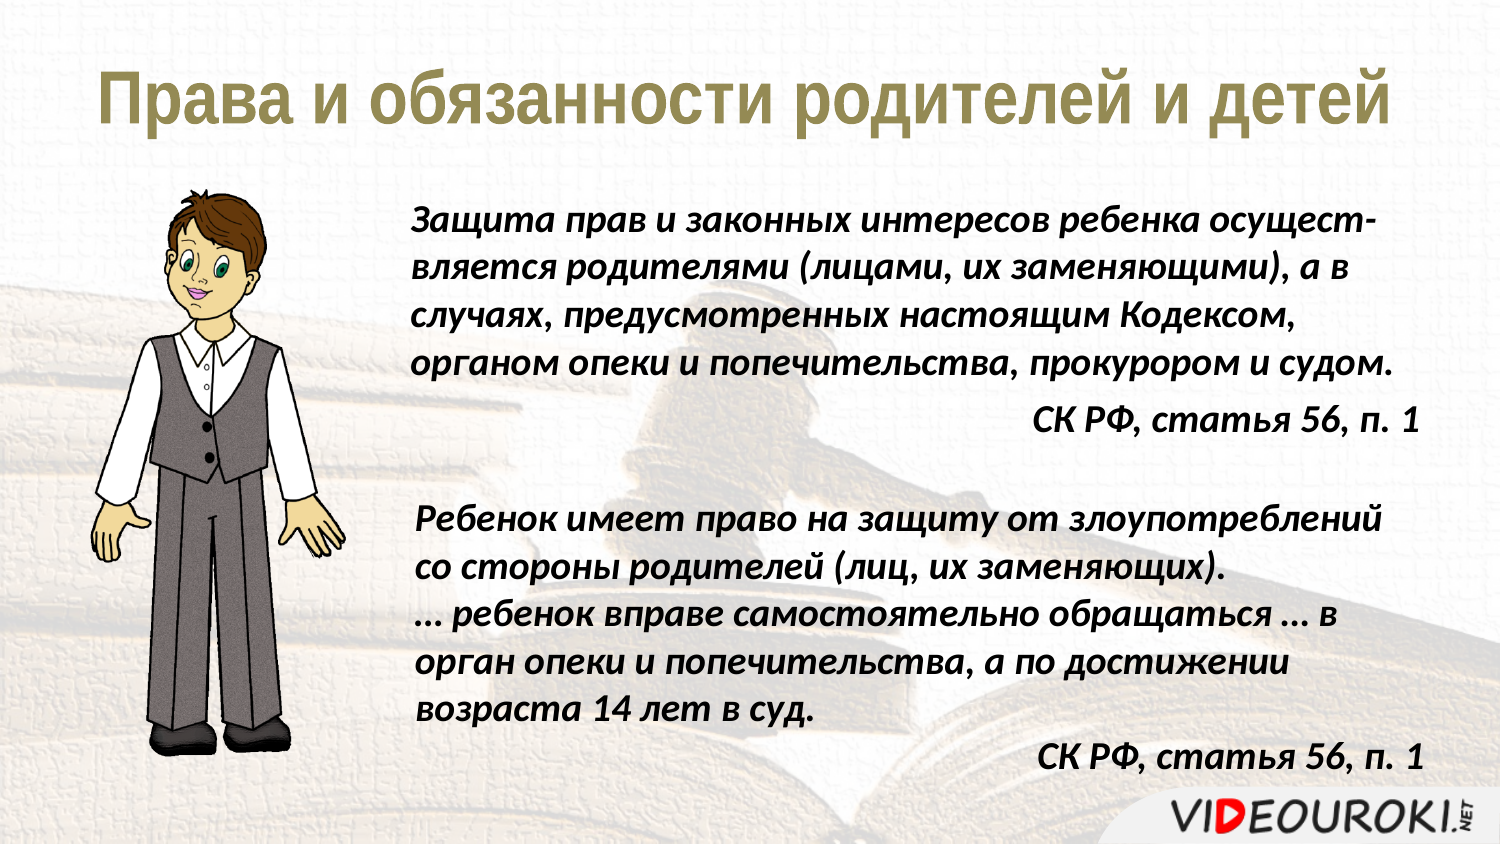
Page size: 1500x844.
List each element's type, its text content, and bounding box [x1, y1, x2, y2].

picture [41, 161, 396, 787]
text_box Защита прав и законных интересов ребенка осущест- вляется родителями (лицами, их заменяющими), а в случаях, предусмотренных настоящим Кодексом, органом опеки и попечительства, прокурором и судом. СК РФ, статья 56, п. 1 [400, 185, 1435, 448]
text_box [1097, 786, 1500, 844]
text_box Ребенок имеет право на защиту от злоупотреблений со стороны родителей (лиц, их заменяющих). … ребенок вправе самостоятельно обращаться … в орган опеки и попечительства, а по достижении возраста 14 лет в суд. СК РФ, статья 56, п. 1 [400, 484, 1440, 785]
